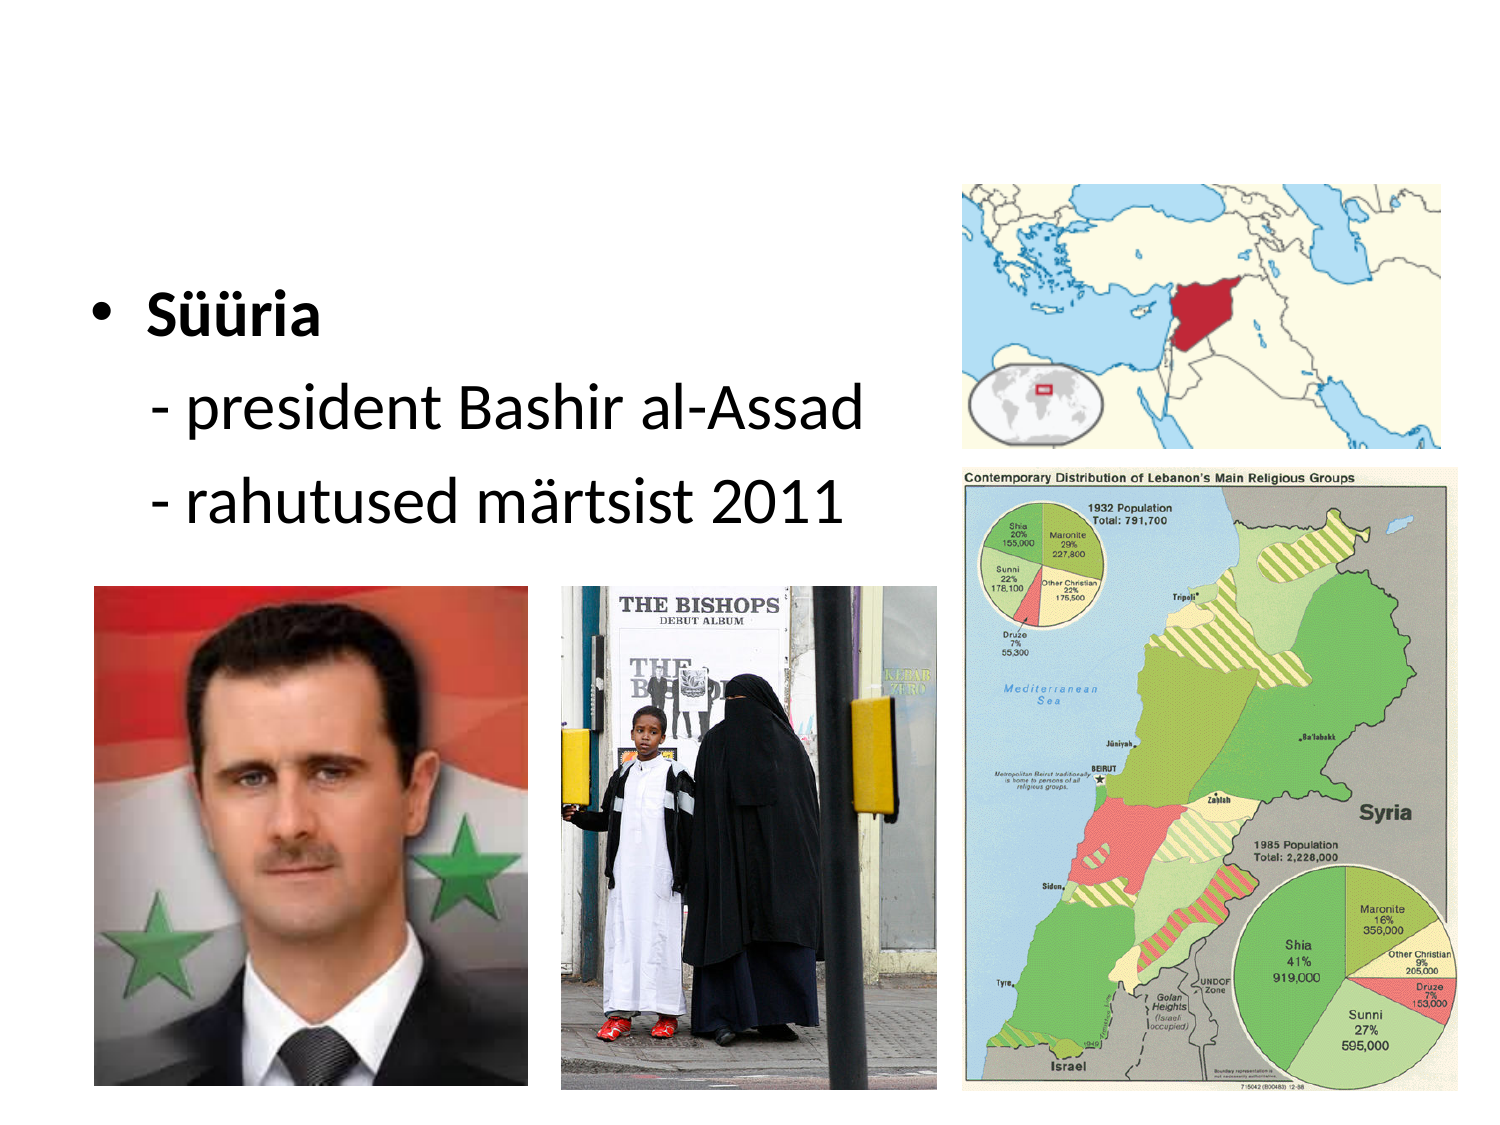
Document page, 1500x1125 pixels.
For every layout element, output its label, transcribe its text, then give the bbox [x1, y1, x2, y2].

picture [560, 585, 937, 1090]
picture [962, 184, 1441, 450]
list Süüria - president Bashir al-Assad - rahutused märtsist 2011 [75, 262, 1425, 1005]
picture [94, 585, 528, 1086]
picture [962, 467, 1458, 1091]
